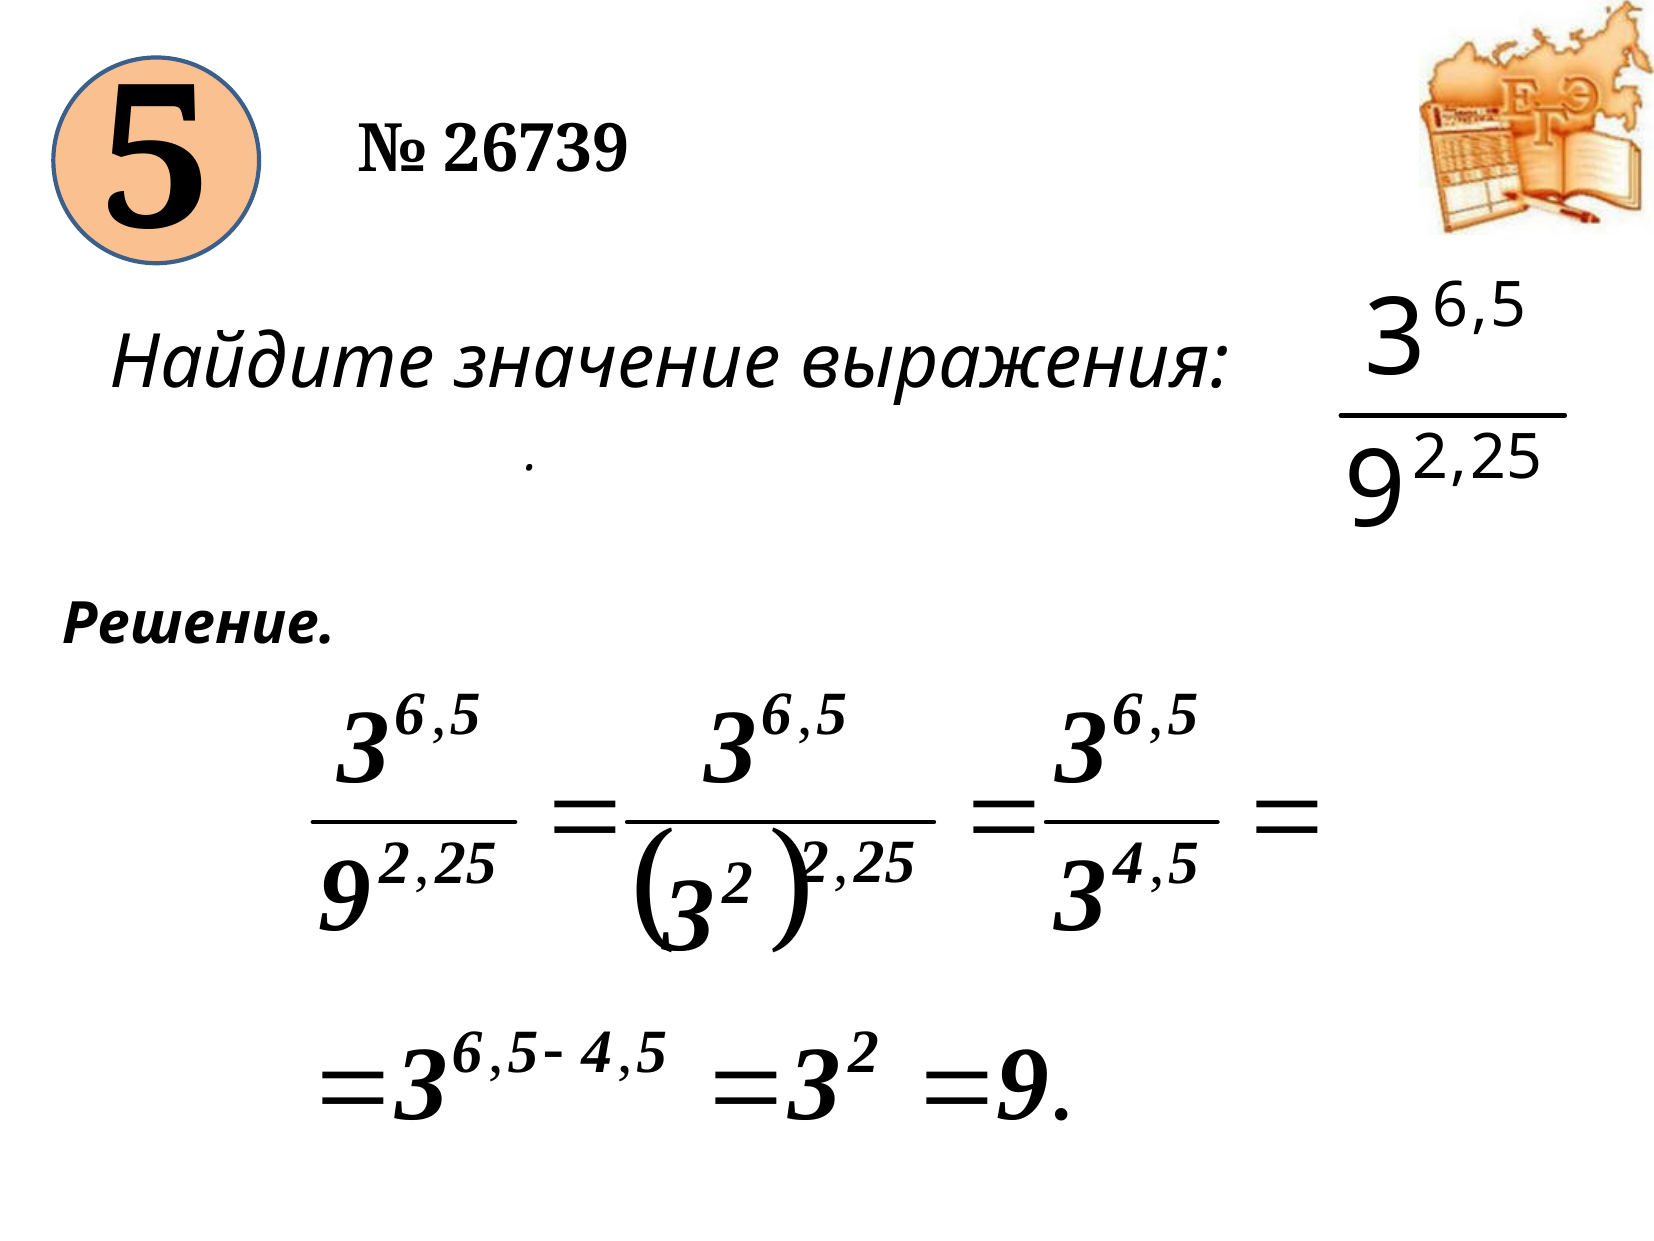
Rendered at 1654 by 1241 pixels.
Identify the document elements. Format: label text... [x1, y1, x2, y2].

text_box Решение. [47, 584, 535, 665]
text_box 5 [51, 55, 262, 266]
text_box № 26739 [343, 104, 645, 194]
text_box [1322, 253, 1583, 551]
text_box Найдите значение выражения: . [94, 312, 1317, 495]
picture [1419, 0, 1654, 235]
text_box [294, 667, 1324, 1142]
